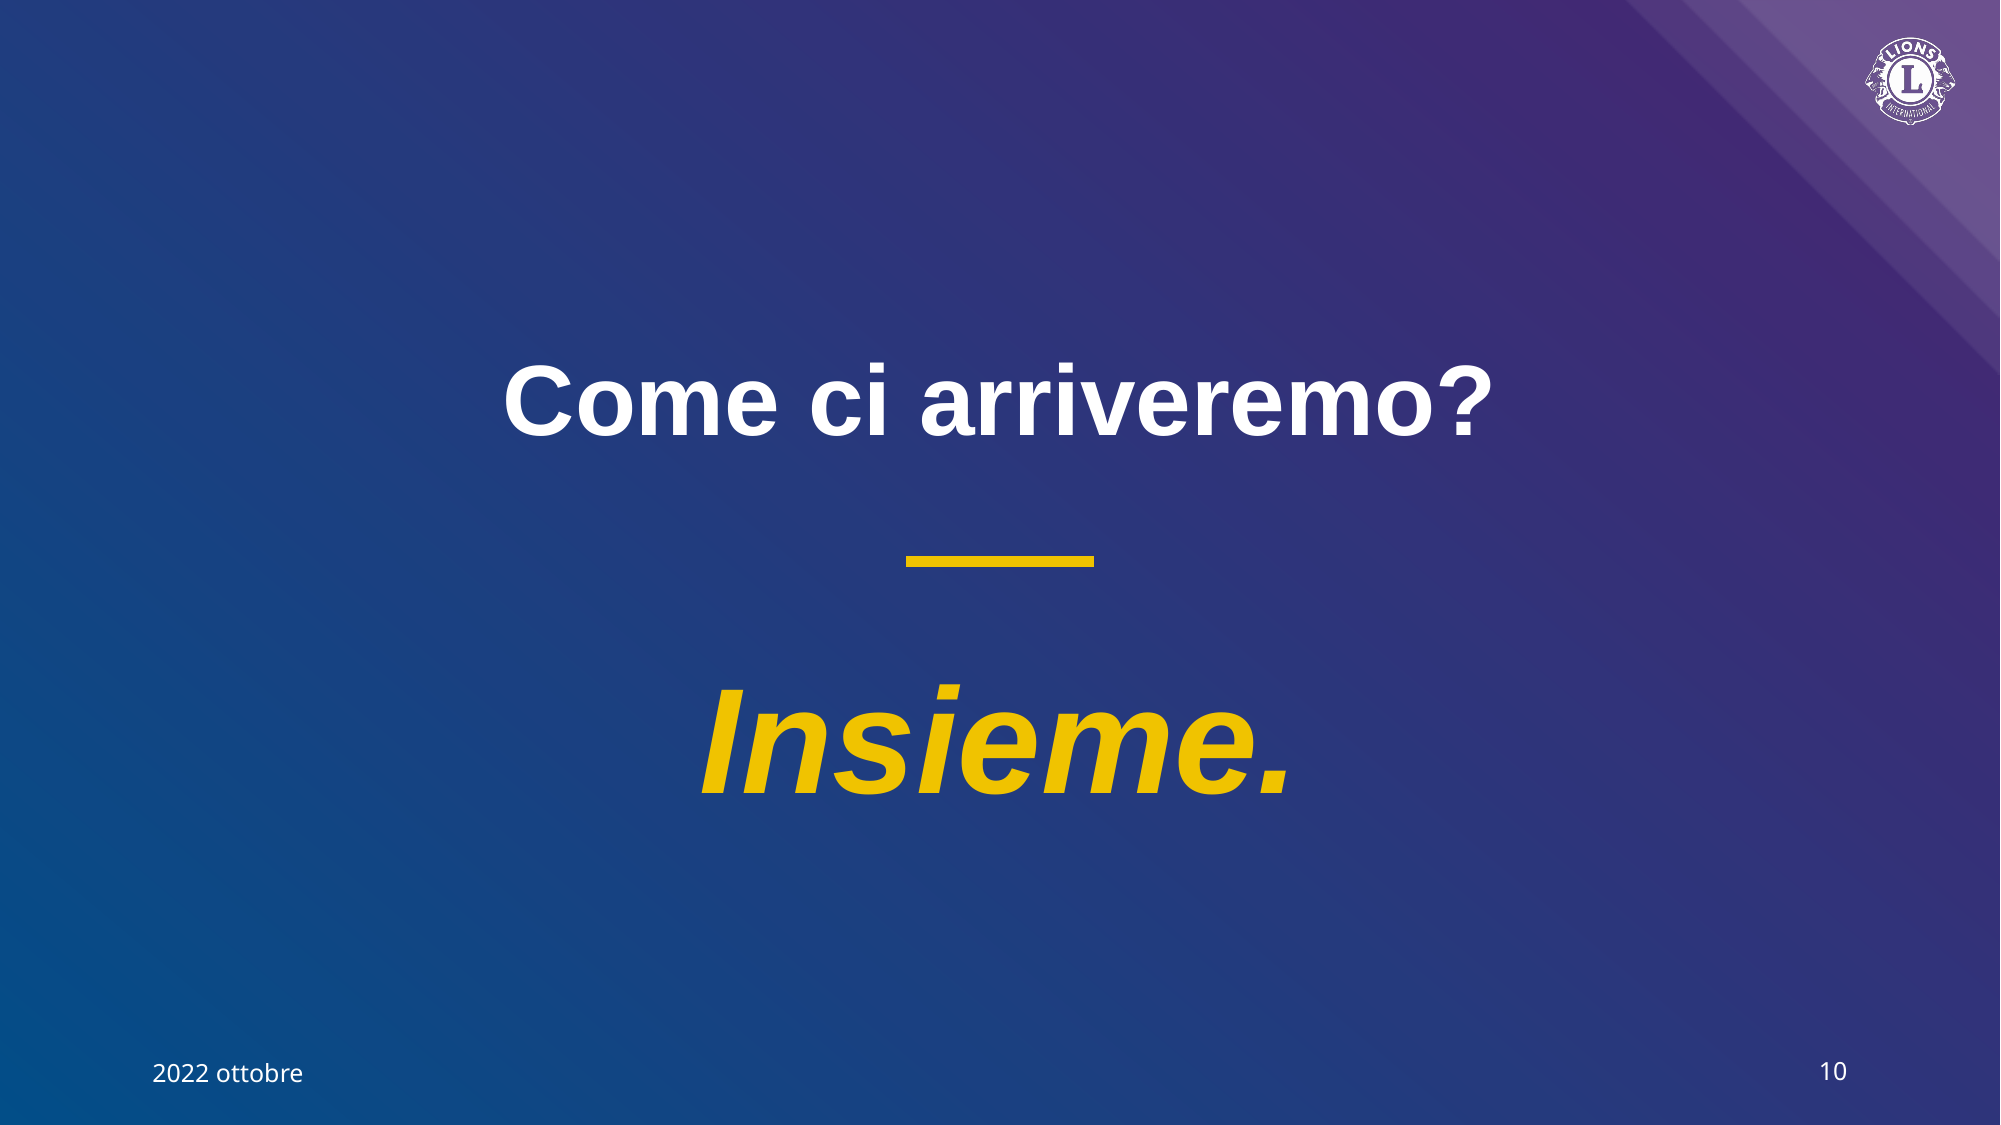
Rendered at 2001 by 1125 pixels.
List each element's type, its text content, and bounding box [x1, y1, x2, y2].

picture [1625, 0, 2000, 375]
title Come ci arriveremo? [137, 294, 1863, 512]
slide_number 2022 ottobre [137, 1042, 588, 1103]
text_box Insieme. [684, 636, 1316, 832]
slide_number 10 [1412, 1042, 1863, 1103]
